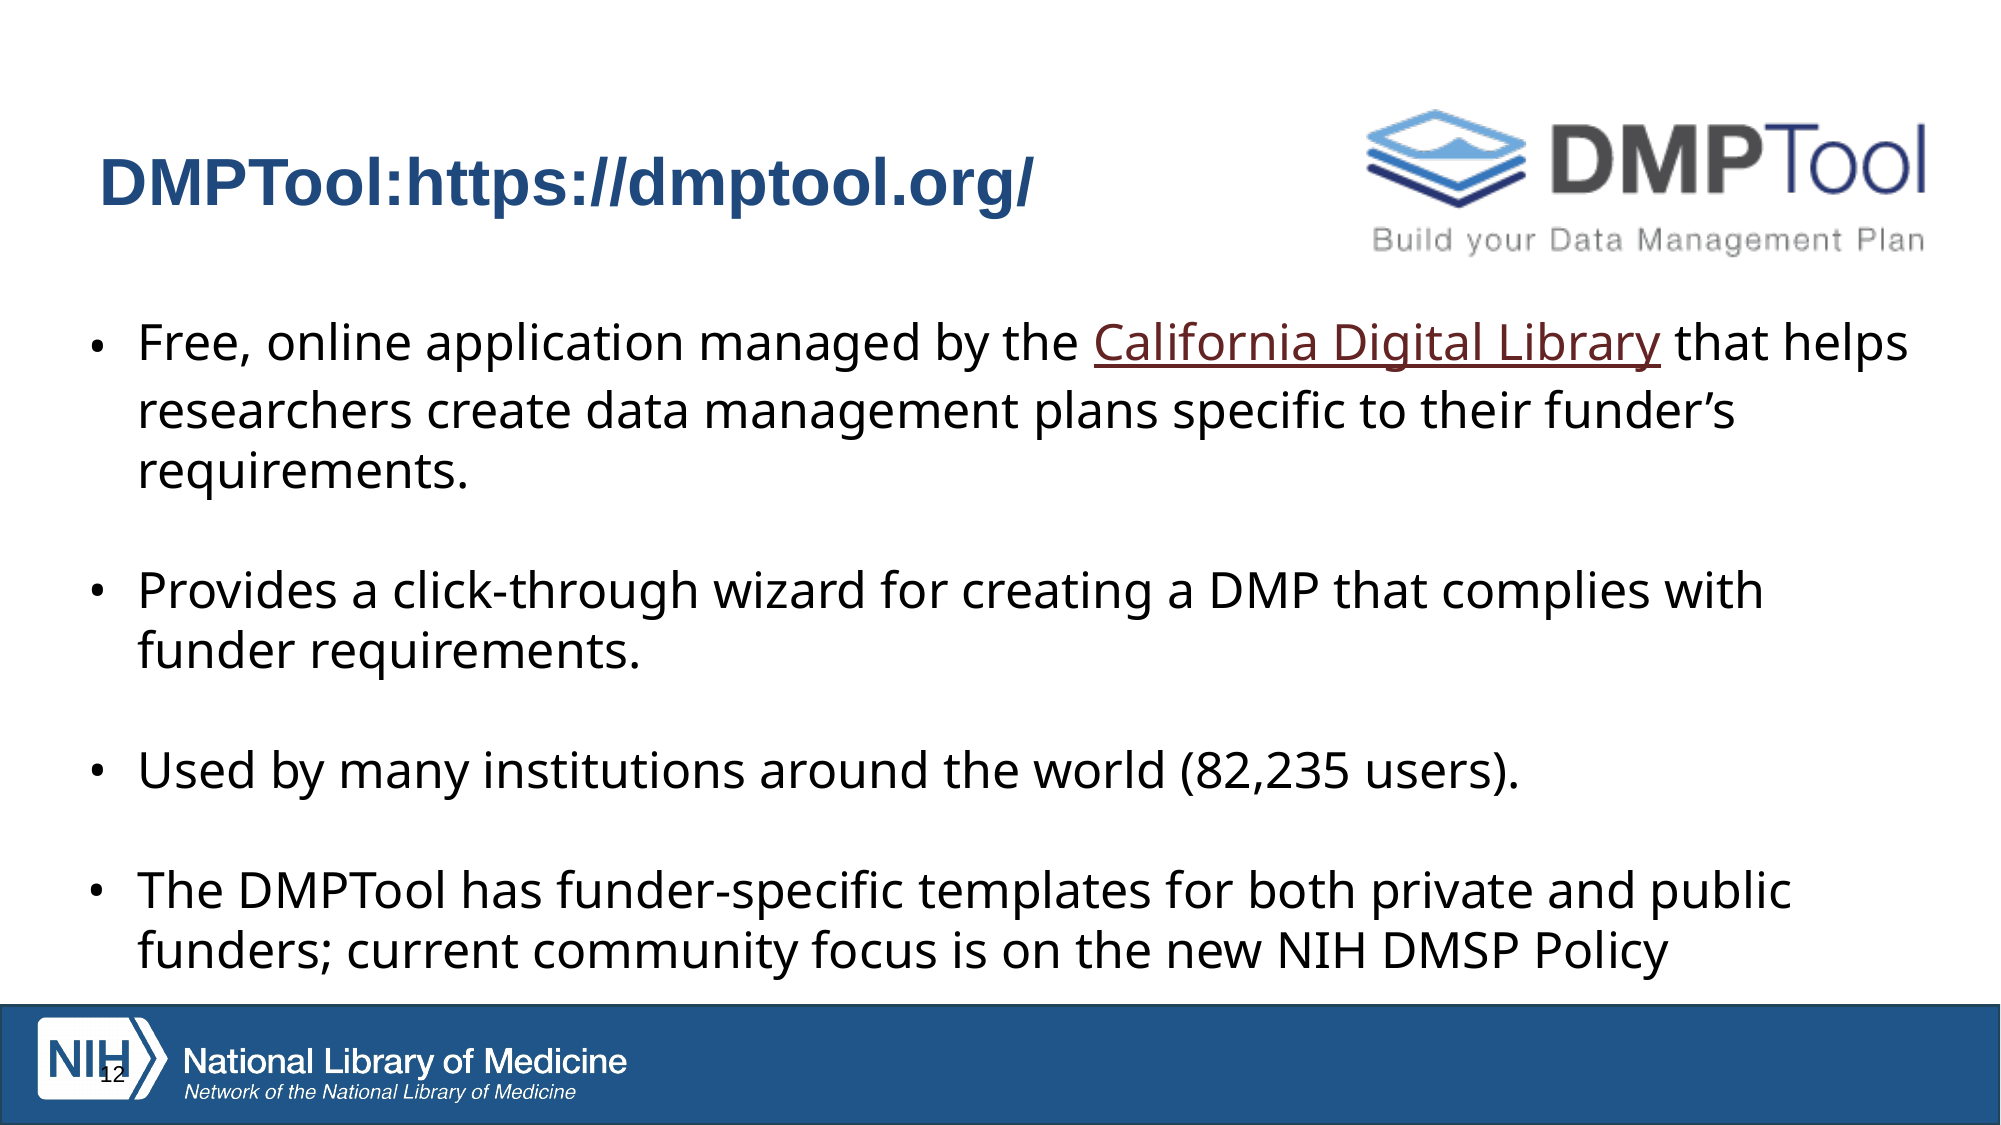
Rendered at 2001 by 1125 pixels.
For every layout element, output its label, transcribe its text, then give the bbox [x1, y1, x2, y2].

title DMPTool:https://dmptool.org/ [99, 150, 1359, 220]
list Free, online application managed by the California Digital Library that helps researchers create data management plans specific to their funder’s requirements. Provides a click-through wizard for creating a DMP that complies with funder requirements. Used by many institutions around the world (82,235 users). The DMPTool has funder-specific templates for both private and public funders; current community focus is on the new NIH DMSP Policy [87, 310, 1935, 973]
slide_number 12 [99, 973, 156, 1125]
picture [37, 1017, 99, 1112]
picture [1364, 108, 1927, 261]
picture [156, 1017, 627, 1112]
